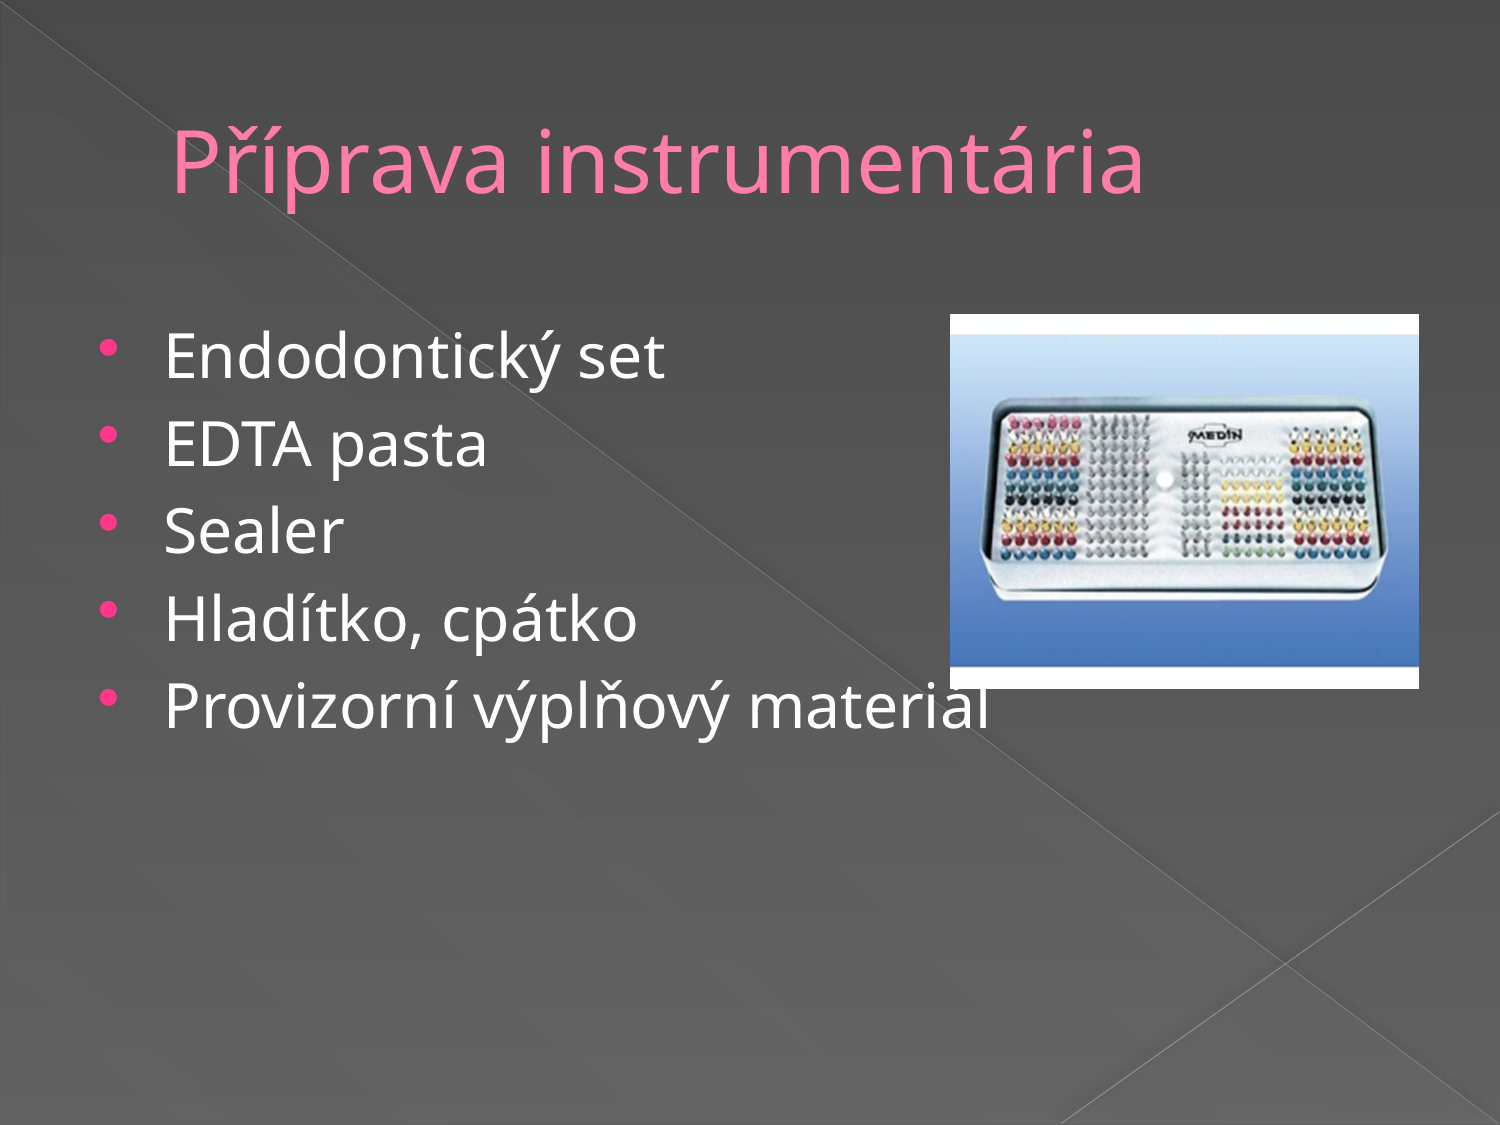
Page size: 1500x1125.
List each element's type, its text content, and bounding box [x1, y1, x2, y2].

title Příprava instrumentária [75, 43, 1425, 274]
picture [950, 314, 1419, 689]
list Endodontický set EDTA pasta Sealer Hladítko, cpátko Provizorní výplňový materiál [75, 308, 1425, 1059]
